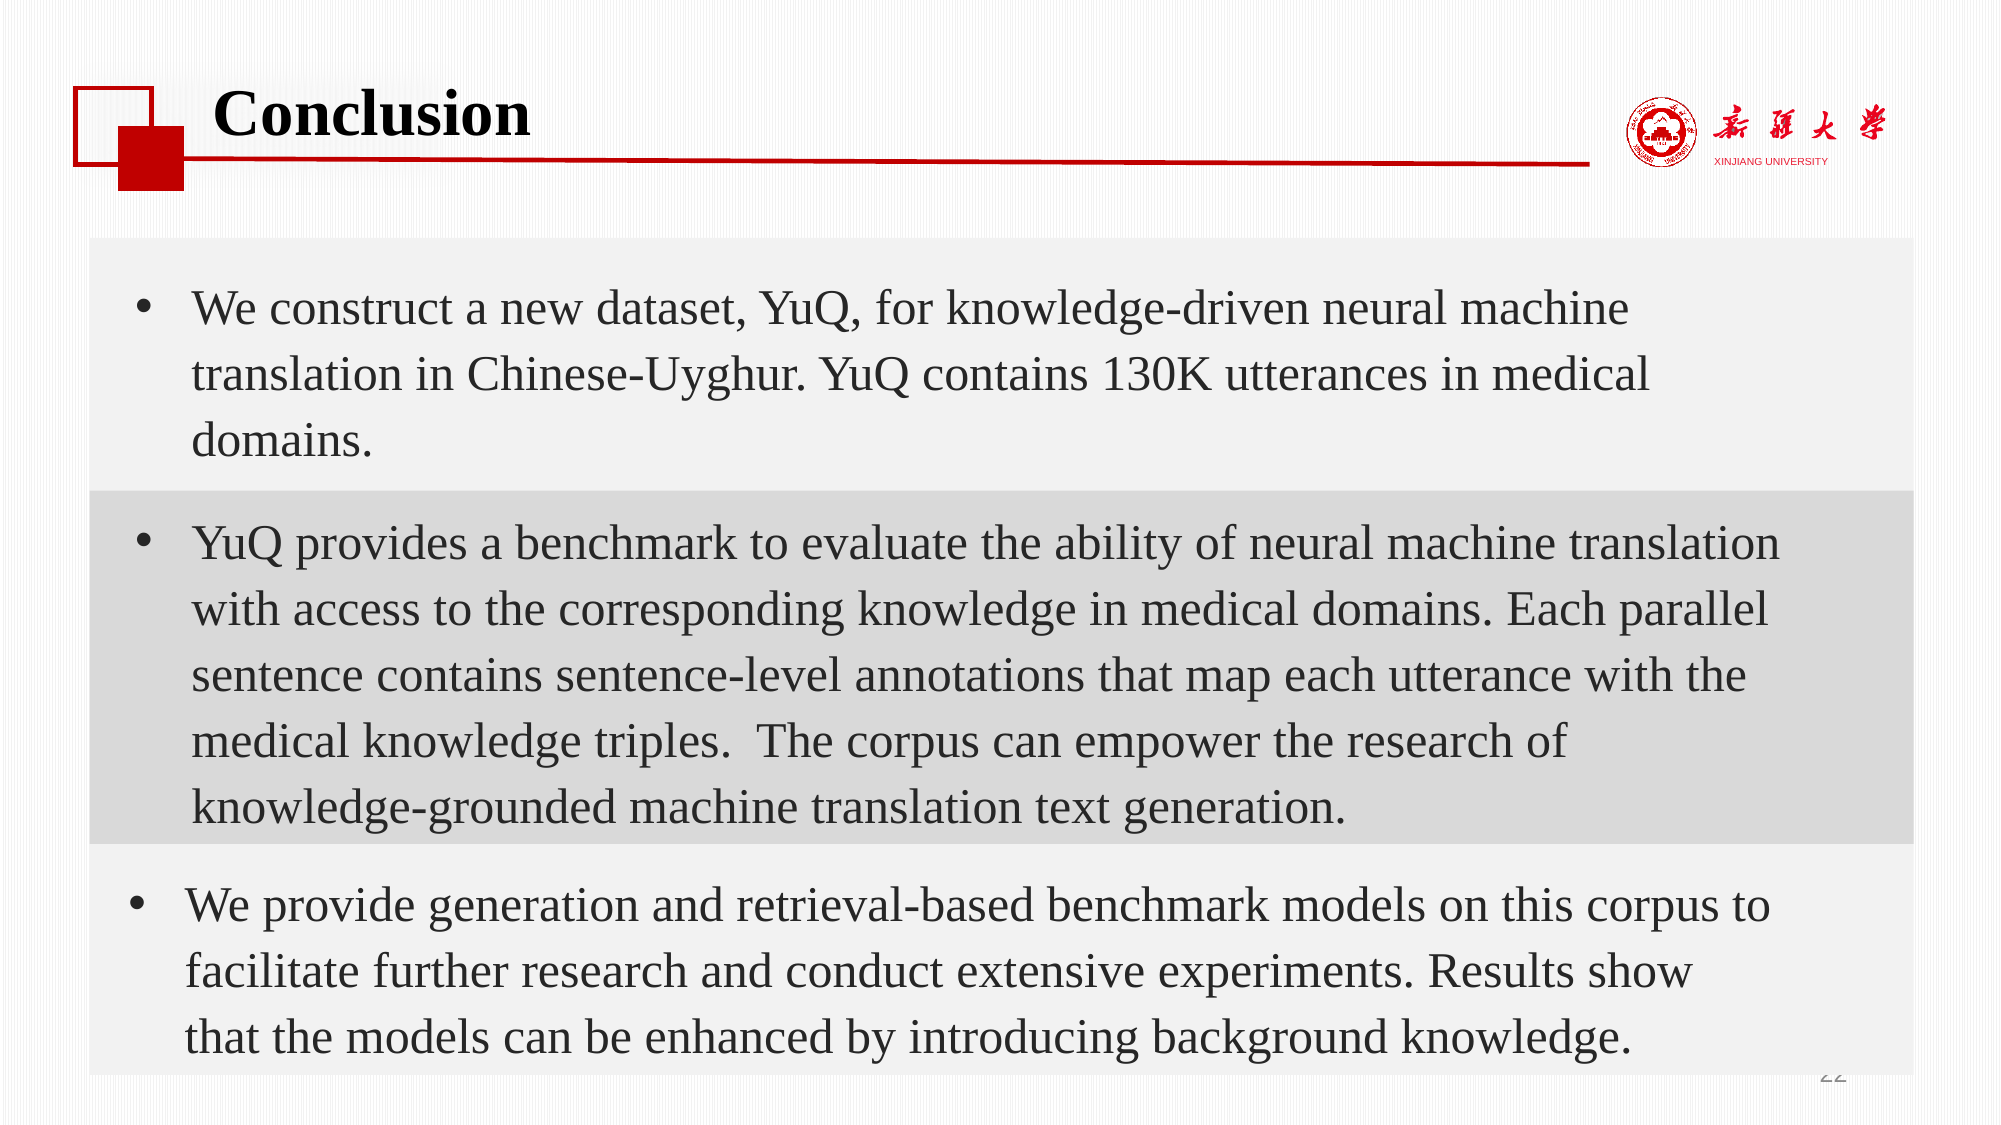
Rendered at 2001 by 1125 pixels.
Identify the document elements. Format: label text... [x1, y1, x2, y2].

slide_number 22 [1412, 1042, 1863, 1103]
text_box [181, 158, 1590, 165]
text_box We construct a new dataset, YuQ, for knowledge-driven neural machine translation in Chinese-Uyghur. YuQ contains 130K utterances in medical domains. [120, 261, 1802, 475]
text_box YuQ provides a benchmark to evaluate the ability of neural machine translation with access to the corresponding knowledge in medical domains. Each parallel sentence contains sentence-level annotations that map each utterance with the medical knowledge triples. The corpus can empower the research of knowledge-grounded machine translation text generation. [120, 496, 1809, 841]
picture [75, 61, 457, 188]
picture [1624, 95, 1698, 169]
text_box [89, 237, 1915, 490]
text_box [89, 490, 1915, 845]
text_box We provide generation and retrieval-based benchmark models on this corpus to facilitate further research and conduct extensive experiments. Results show that the models can be enhanced by introducing background knowledge. [113, 858, 1796, 1072]
text_box Conclusion [457, 61, 547, 157]
text_box [89, 845, 1915, 1076]
